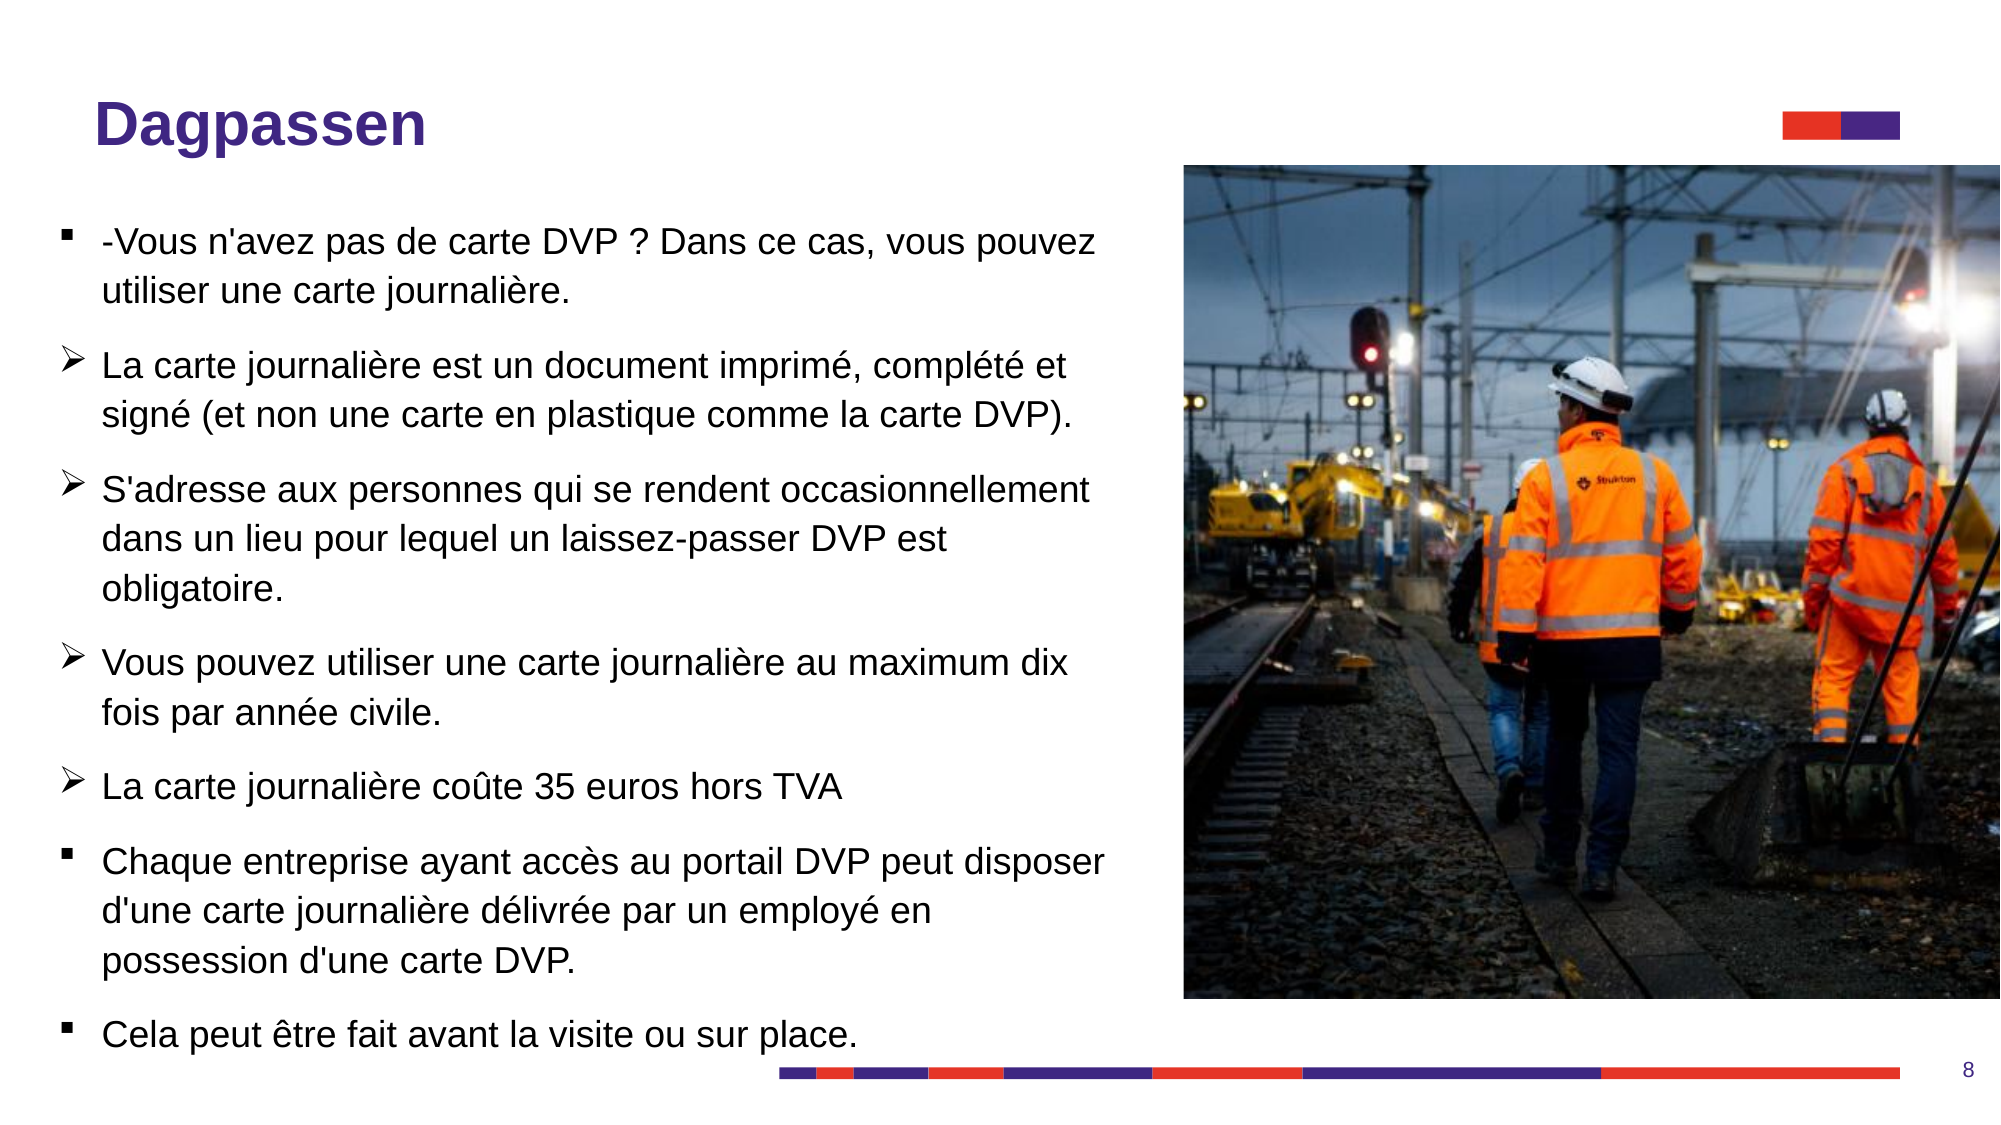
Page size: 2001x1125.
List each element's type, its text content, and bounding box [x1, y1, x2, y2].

title Dagpassen [94, 85, 1735, 166]
picture [1183, 165, 2000, 999]
slide_number 8 [1928, 1038, 1975, 1099]
picture [1782, 111, 1900, 140]
list -Vous n'avez pas de carte DVP ? Dans ce cas, vous pouvez utiliser une carte journalière. La carte journalière est un document imprimé, complété et signé (et non une carte en plastique comme la carte DVP). S'adresse aux personnes qui se rendent occasionnellement dans un lieu pour lequel un laissez-passer DVP est obligatoire. Vous pouvez utiliser une carte journalière au maximum dix fois par année civile. La carte journalière coûte 35 euros hors TVA Chaque entreprise ayant accès au portail DVP peut disposer d'une carte journalière délivrée par un employé en possession d'une carte DVP. Cela peut être fait avant la visite ou sur place. [58, 212, 1108, 952]
